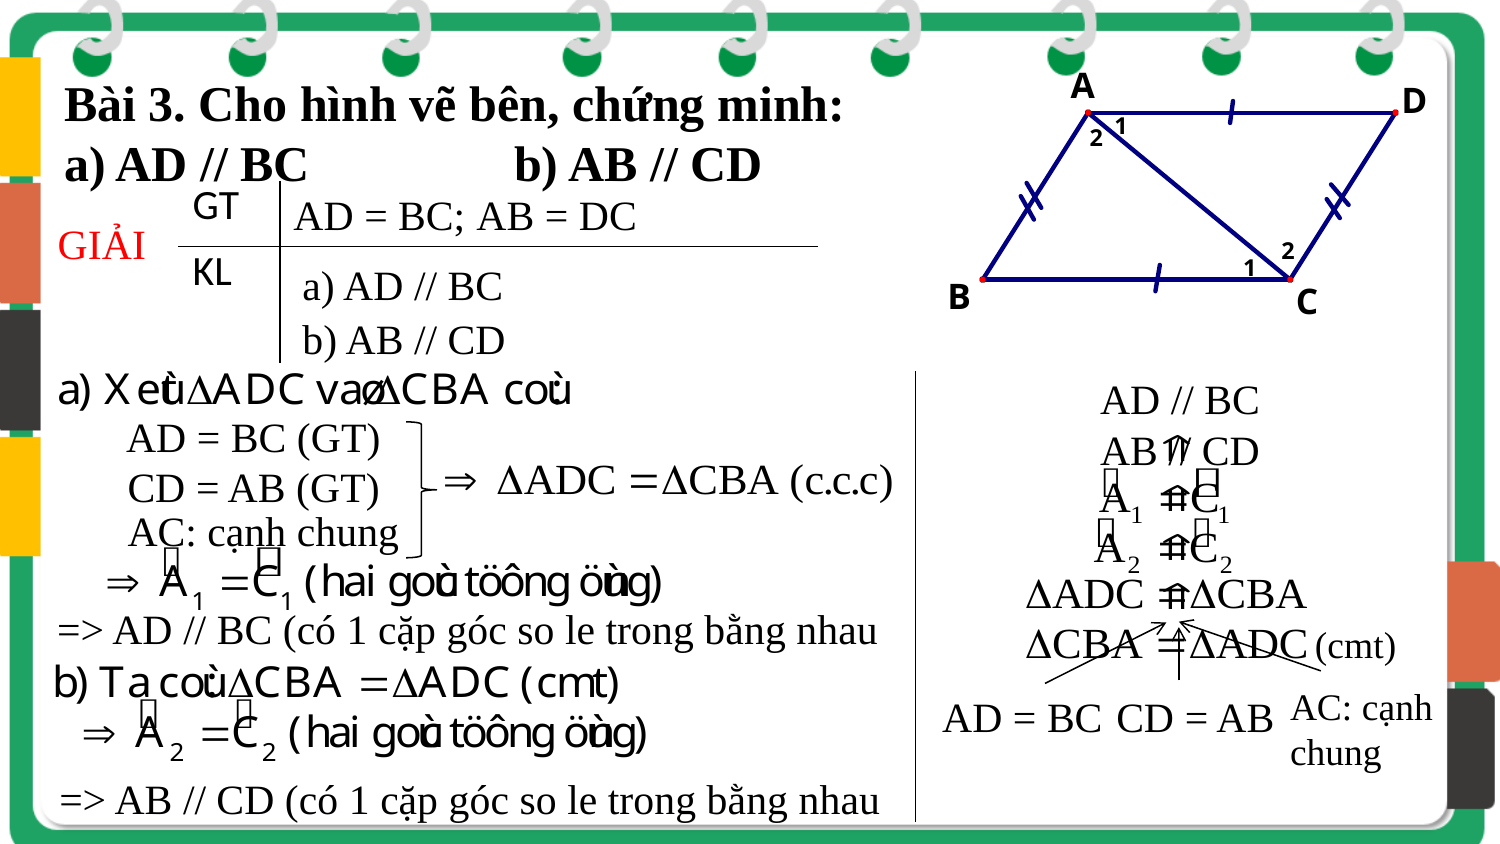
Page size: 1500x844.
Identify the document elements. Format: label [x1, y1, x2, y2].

text_box [1215, 569, 1315, 618]
text_box [1044, 679, 1167, 684]
text_box [75, 689, 658, 770]
picture [0, 0, 1500, 844]
text_box [1017, 619, 1315, 670]
text_box [1147, 569, 1211, 617]
text_box [926, 43, 1462, 357]
text_box [51, 365, 571, 423]
text_box [1147, 420, 1211, 457]
text_box [1317, 621, 1322, 672]
text_box [45, 657, 632, 716]
text_box [1091, 458, 1241, 506]
text_box [436, 454, 901, 513]
text_box [1147, 470, 1211, 506]
text_box [1086, 508, 1246, 584]
text_box [1017, 569, 1142, 618]
text_box [99, 538, 671, 619]
